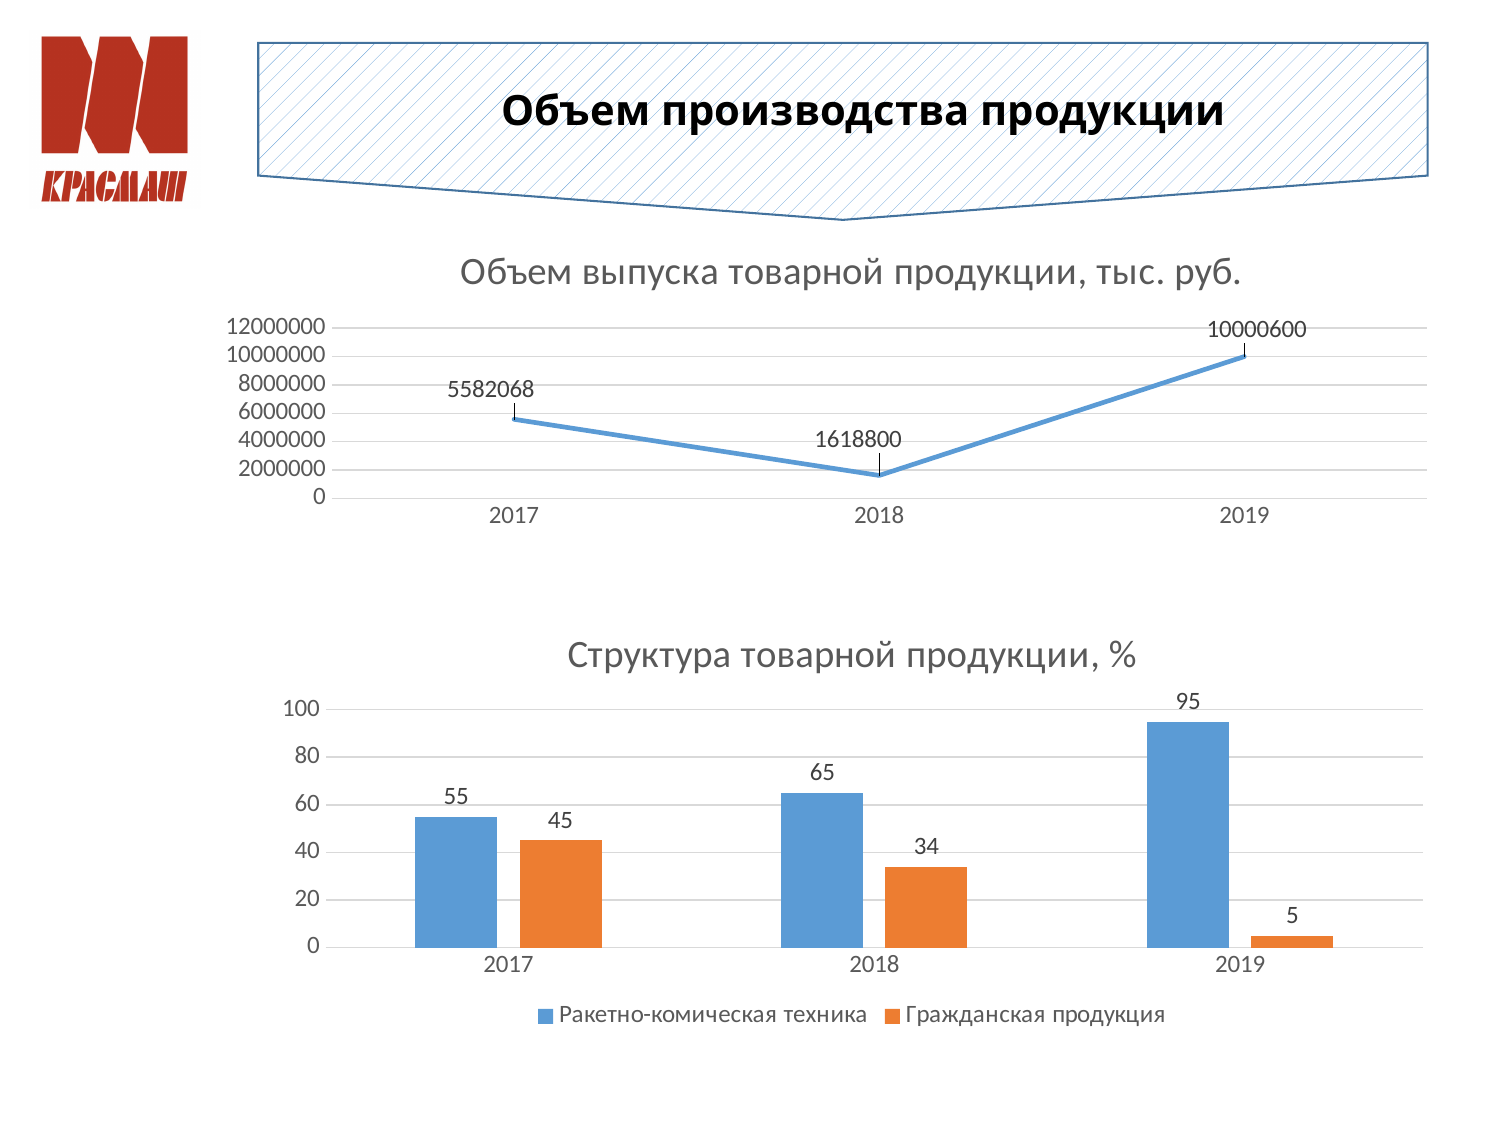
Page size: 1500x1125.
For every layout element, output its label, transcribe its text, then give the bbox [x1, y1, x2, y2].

chart [258, 609, 1447, 1035]
text_box Объем производства продукции [257, 41, 1429, 221]
picture [29, 30, 201, 209]
chart [196, 243, 1428, 598]
